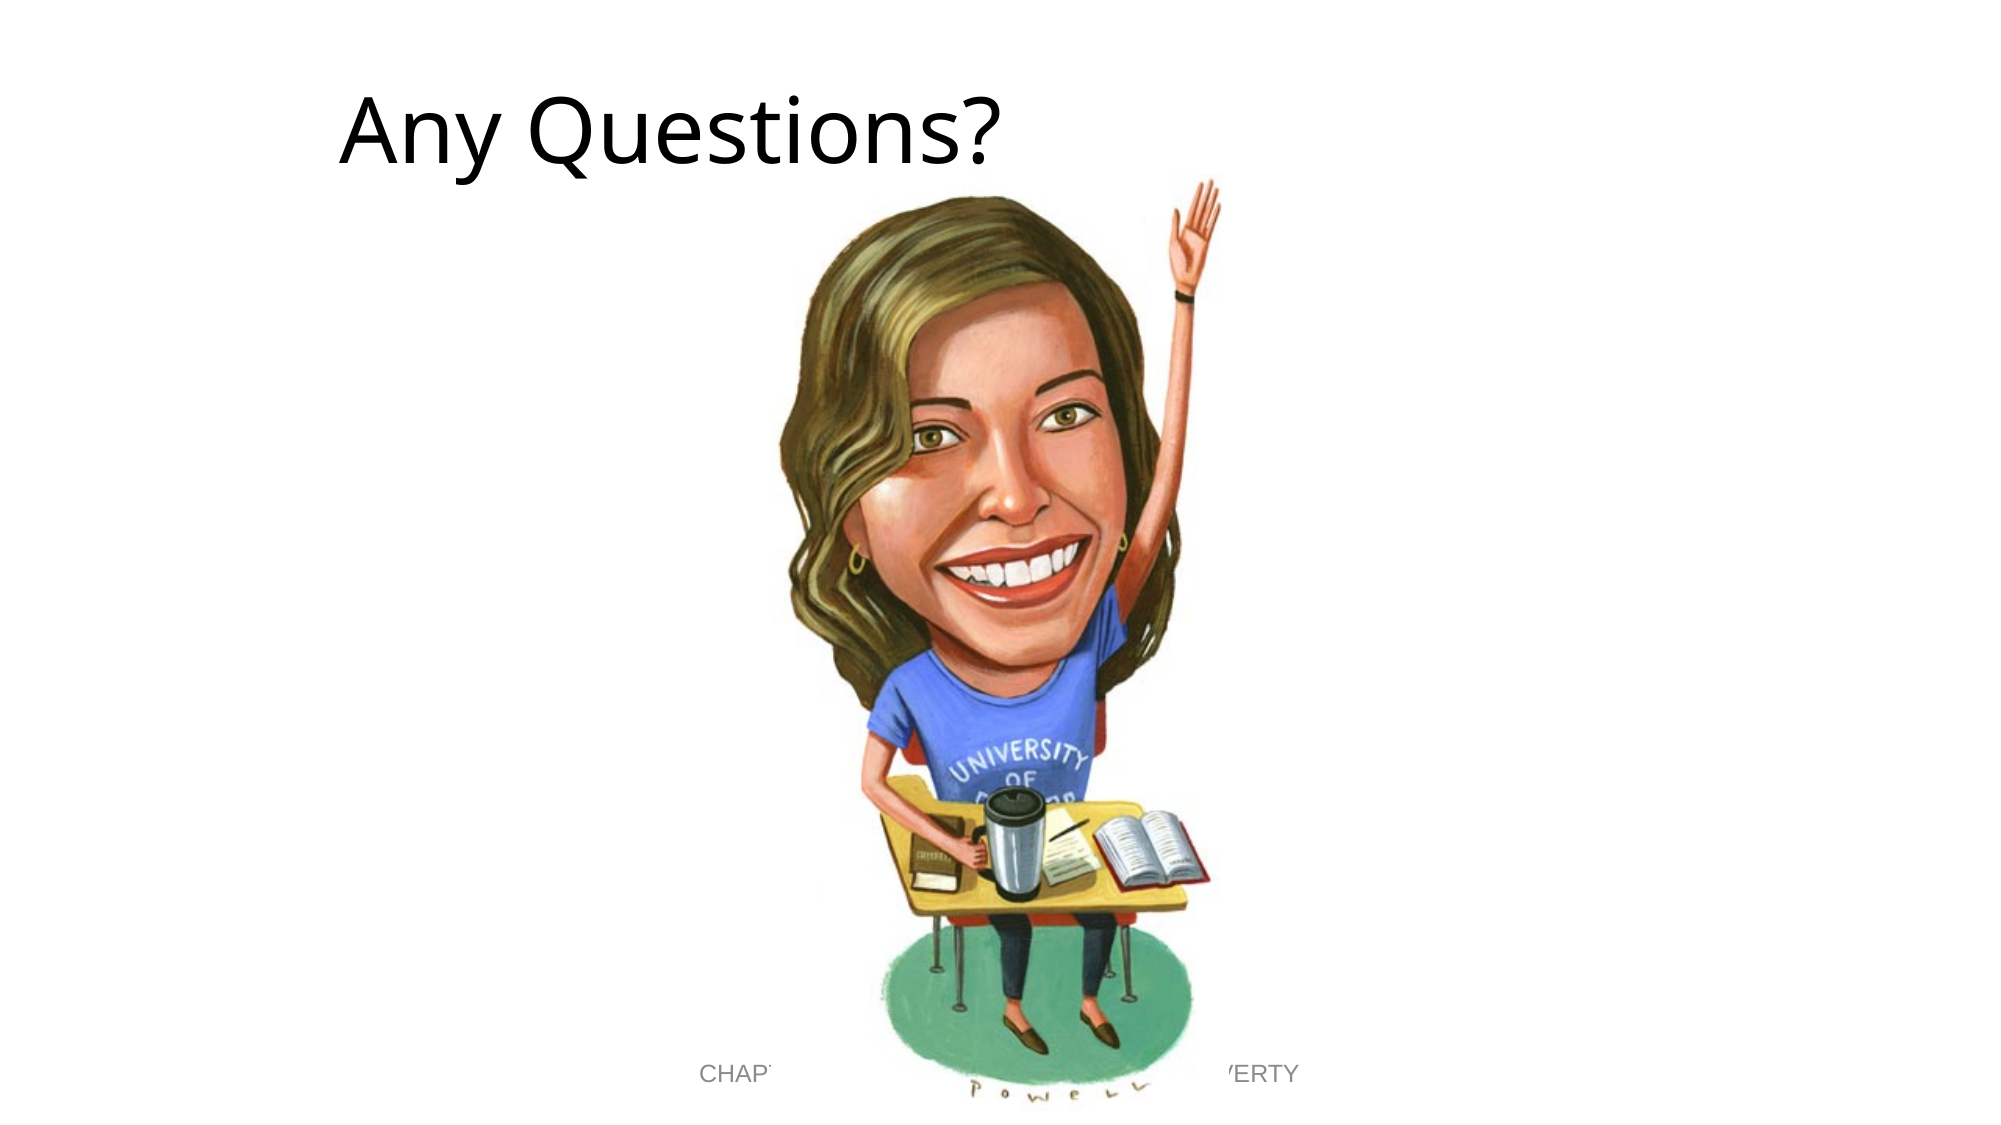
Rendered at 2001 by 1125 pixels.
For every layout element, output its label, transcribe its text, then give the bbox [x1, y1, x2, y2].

title Any Questions? [324, 46, 1651, 223]
picture [770, 173, 1229, 1111]
footer CHAPTER 20 INCOME INEQUALITY AND POVERTY [662, 1042, 770, 1103]
footer CHAPTER 20 INCOME INEQUALITY AND POVERTY [1229, 1042, 1338, 1103]
